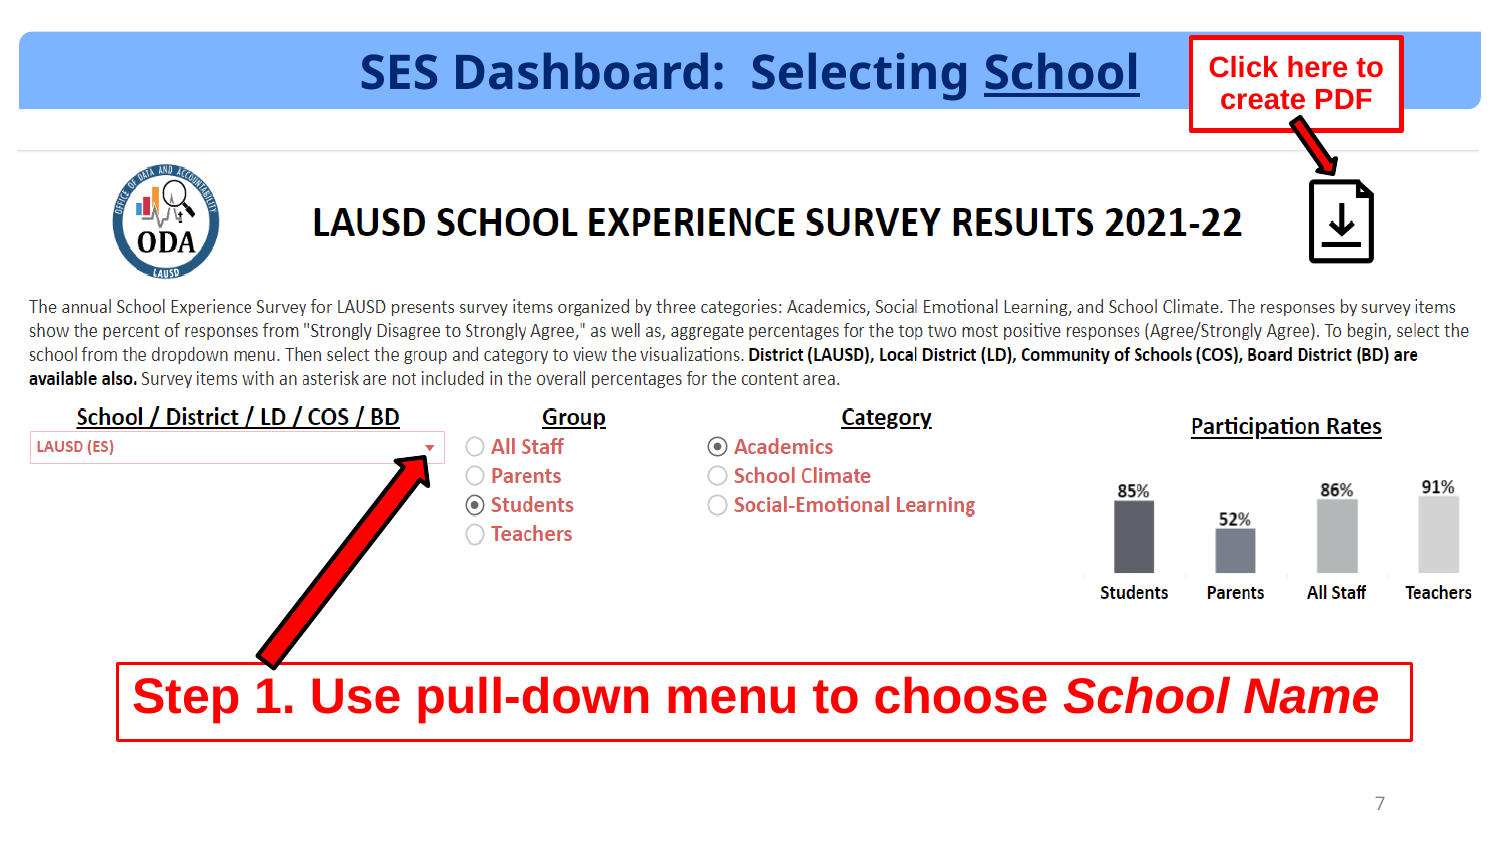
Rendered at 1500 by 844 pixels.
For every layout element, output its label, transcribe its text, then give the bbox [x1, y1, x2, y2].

slide_number 7 [1059, 782, 1397, 827]
text_box [1288, 114, 1325, 148]
picture [16, 149, 1480, 629]
text_box Step 1. Use pull-down menu to choose School Name [117, 663, 1412, 741]
text_box Click here to create PDF [1191, 37, 1402, 131]
text_box SES Dashboard: Selecting School [19, 31, 1481, 110]
text_box [255, 637, 301, 671]
